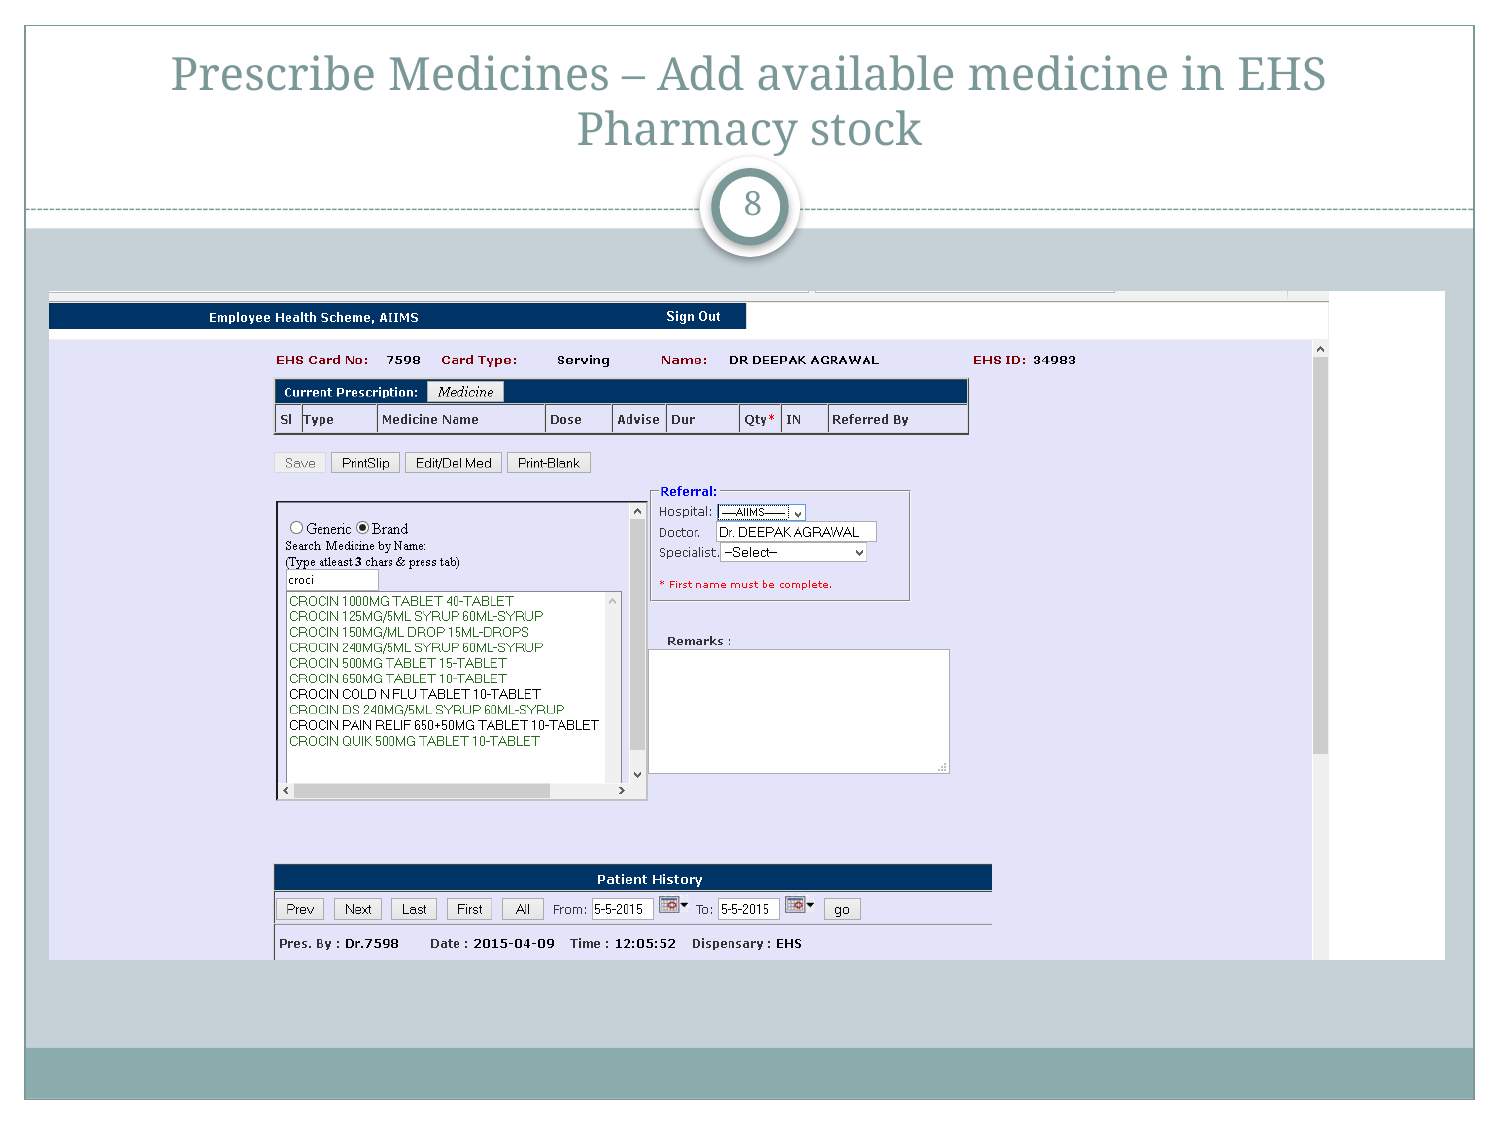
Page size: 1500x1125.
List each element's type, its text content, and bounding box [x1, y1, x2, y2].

slide_number 8 [715, 168, 791, 241]
title Prescribe Medicines – Add available medicine in EHS Pharmacy stock [49, 37, 1450, 162]
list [49, 291, 1445, 960]
